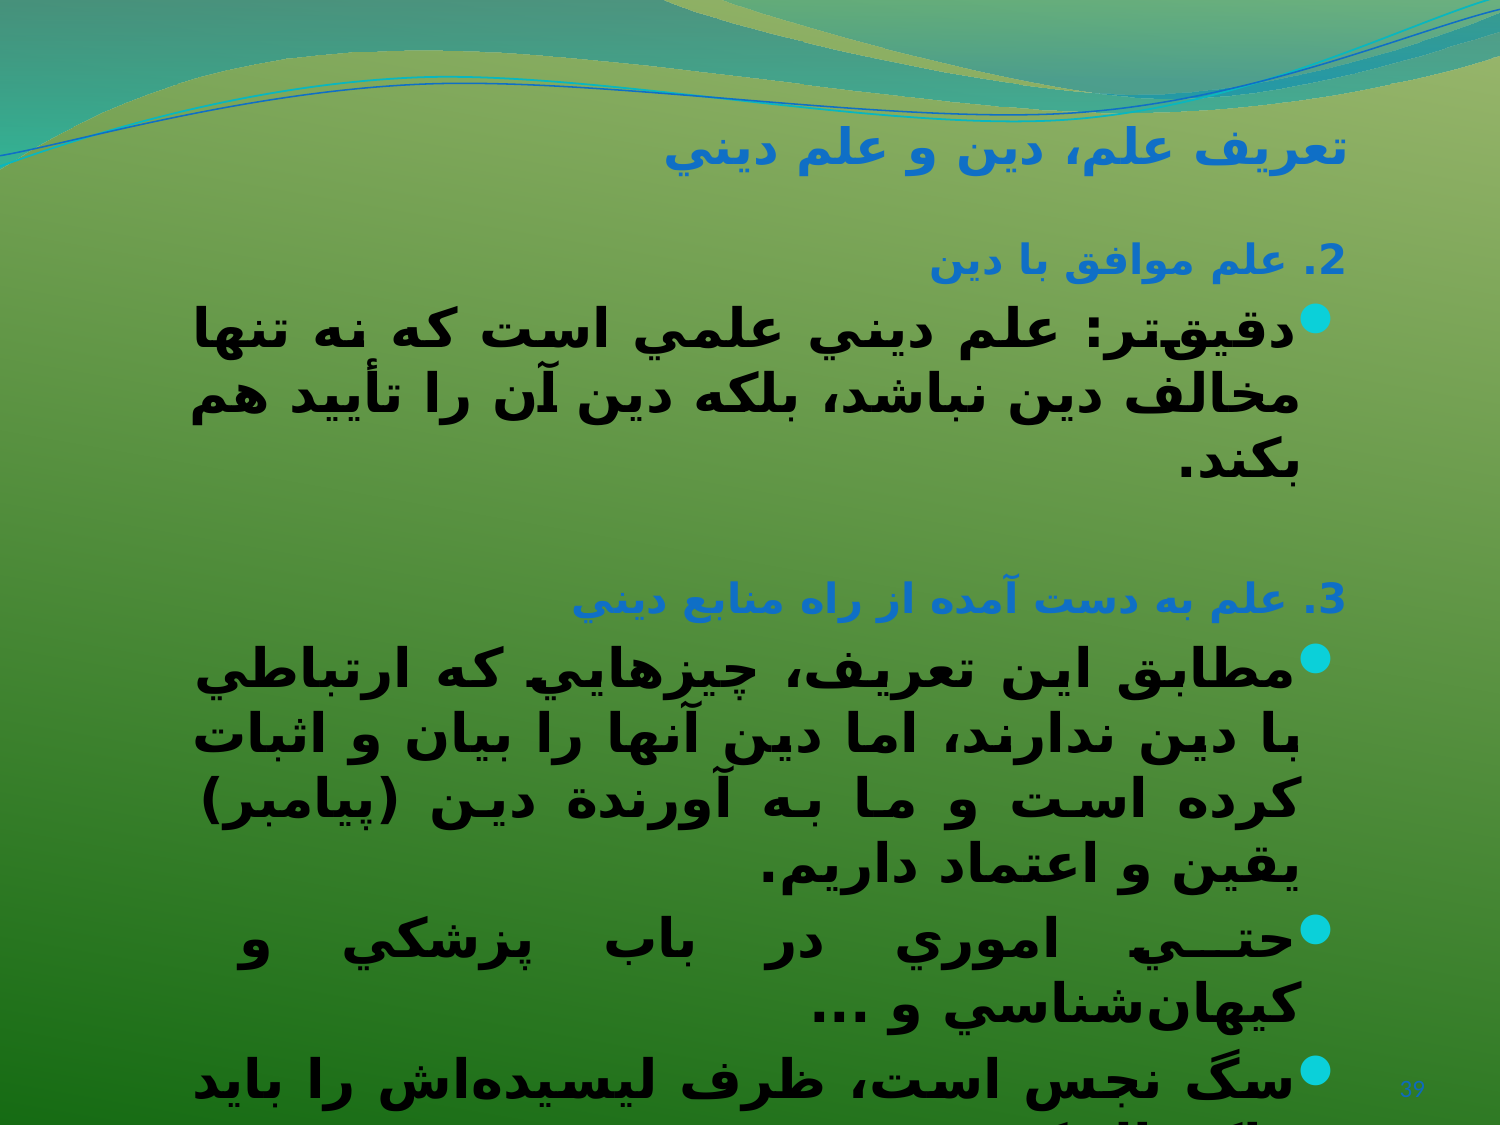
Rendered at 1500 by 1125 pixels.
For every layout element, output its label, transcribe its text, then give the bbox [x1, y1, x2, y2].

slide_number 39 [1299, 1042, 1425, 1103]
list 2. علم موافق با دين دقيق‌تر: علم ديني علمي است که نه تنها مخالف دين نباشد، بلکه دين آن را تأييد هم بکند. 3. علم به دست آمده از راه منابع ديني مطابق اين تعريف، چيزهايي که ارتباطي با دين ندارند،‌ اما دين آنها را بيان و اثبات کرده است و ما به آورندة‌ دين (پيامبر) يقين و اعتماد داريم. حتي اموري در باب پزشکي و کيهان‌شناسي و ... سگ نجس است،‌ ظرف ليسيده‌اش را بايد خاک‌مال کرد. امروزه ثابت شده: ميکروبي در آب دهان سگ است که جز با خاک نابود نمي‌شود. [174, 224, 1363, 1038]
title تعريف علم، دين و علم ديني [75, 50, 1350, 175]
